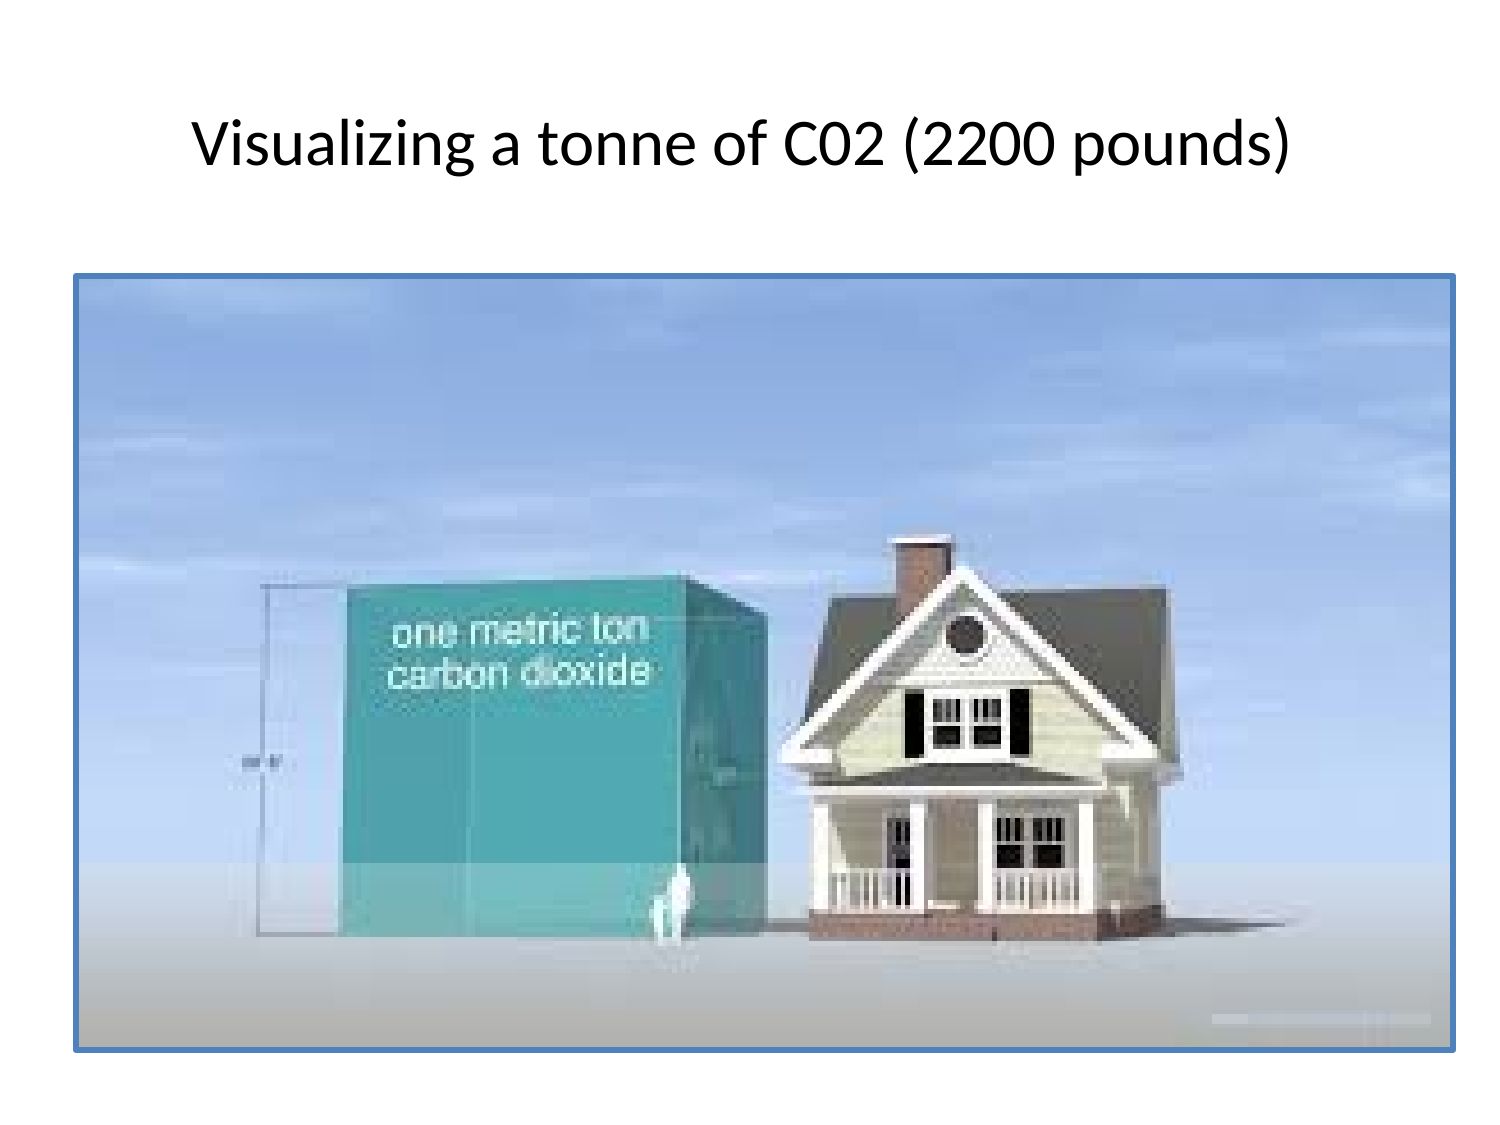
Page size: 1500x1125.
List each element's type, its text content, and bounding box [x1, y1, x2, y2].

title Visualizing a tonne of C02 (2200 pounds) [75, 45, 1425, 233]
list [78, 278, 1451, 1047]
